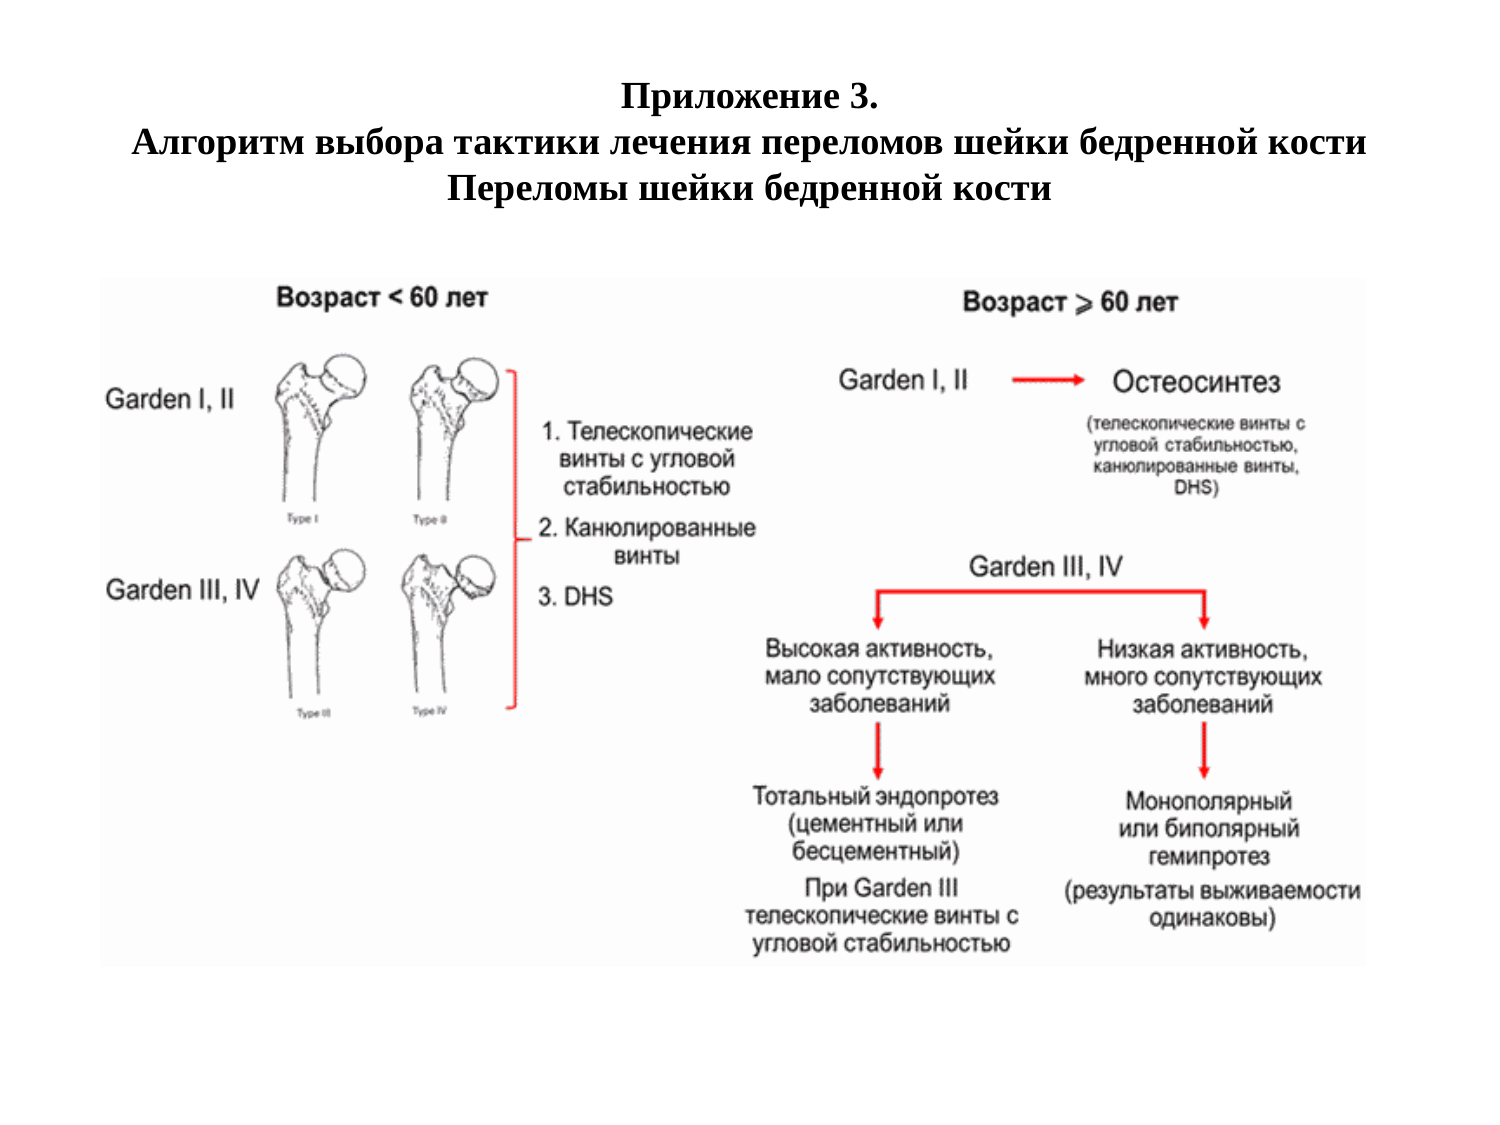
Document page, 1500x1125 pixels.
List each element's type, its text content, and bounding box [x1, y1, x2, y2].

title Приложение 3. Алгоритм выбора тактики лечения переломов шейки бедренной кости Переломы шейки бедренной кости [75, 45, 1425, 233]
picture [100, 278, 1366, 967]
